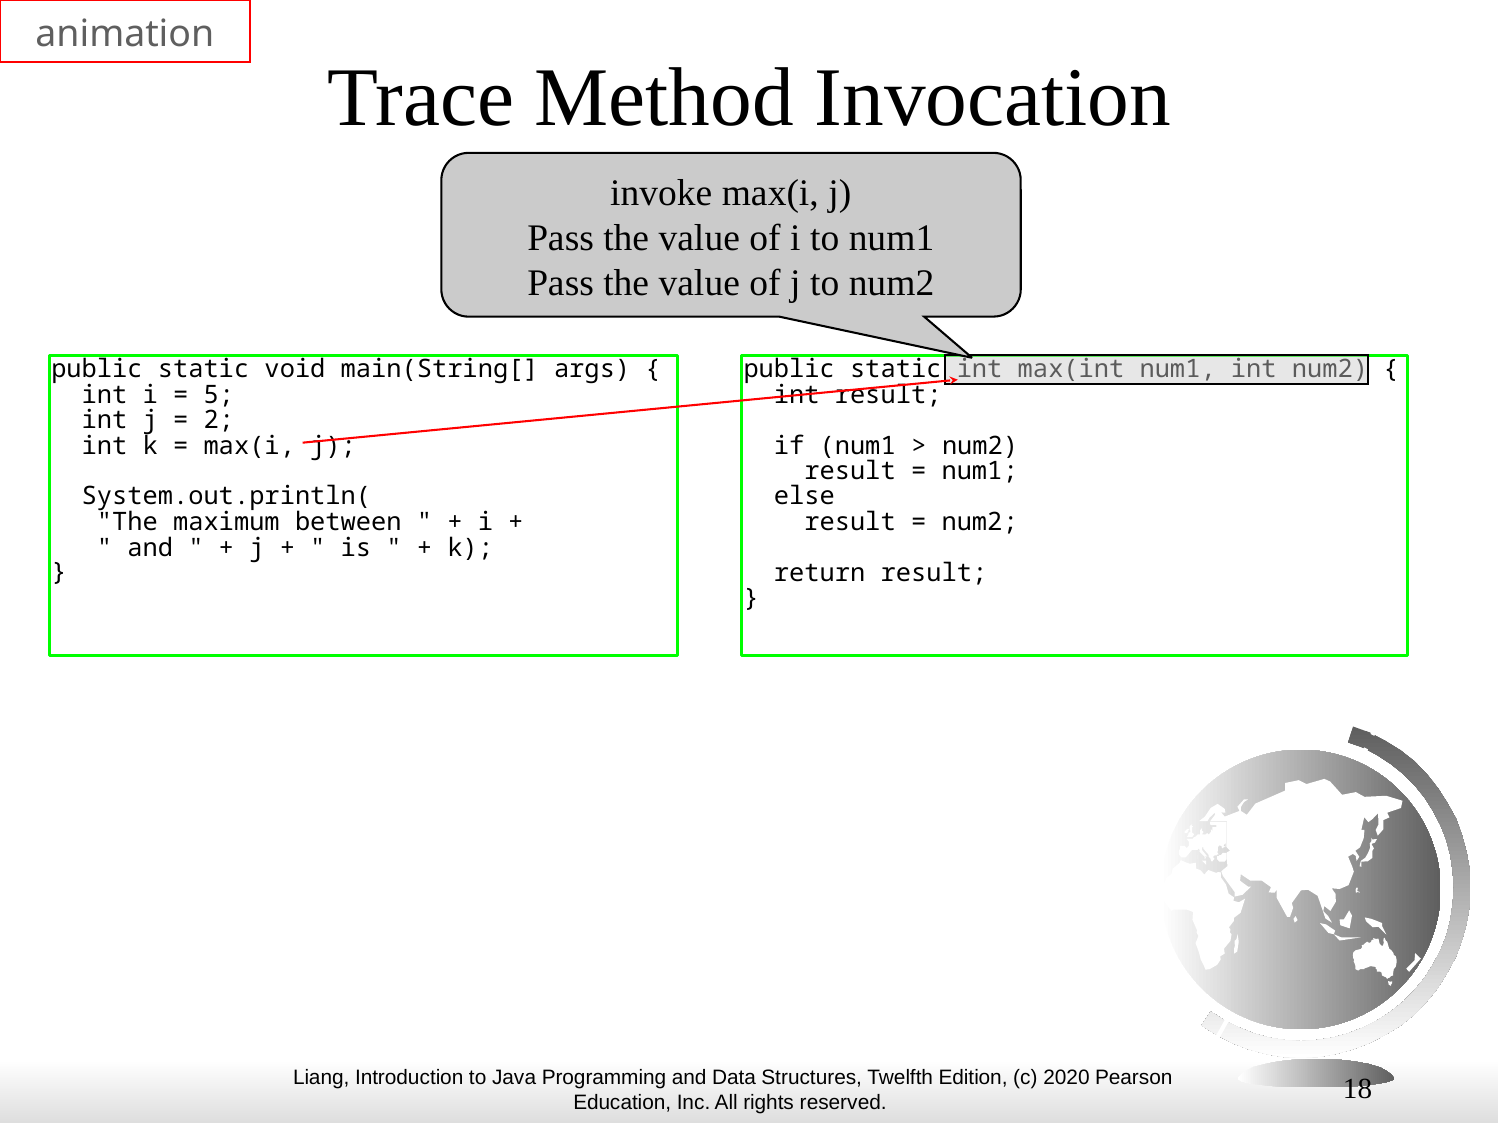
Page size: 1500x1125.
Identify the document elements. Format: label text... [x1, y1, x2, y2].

text_box animation [0, 0, 250, 63]
title Trace Method Invocation [112, 37, 1388, 147]
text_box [37, 316, 1451, 680]
slide_number 18 [1074, 1049, 1388, 1125]
text_box invoke max(i, j) Pass the value of i to num1 Pass the value of j to num2 [441, 152, 1021, 316]
